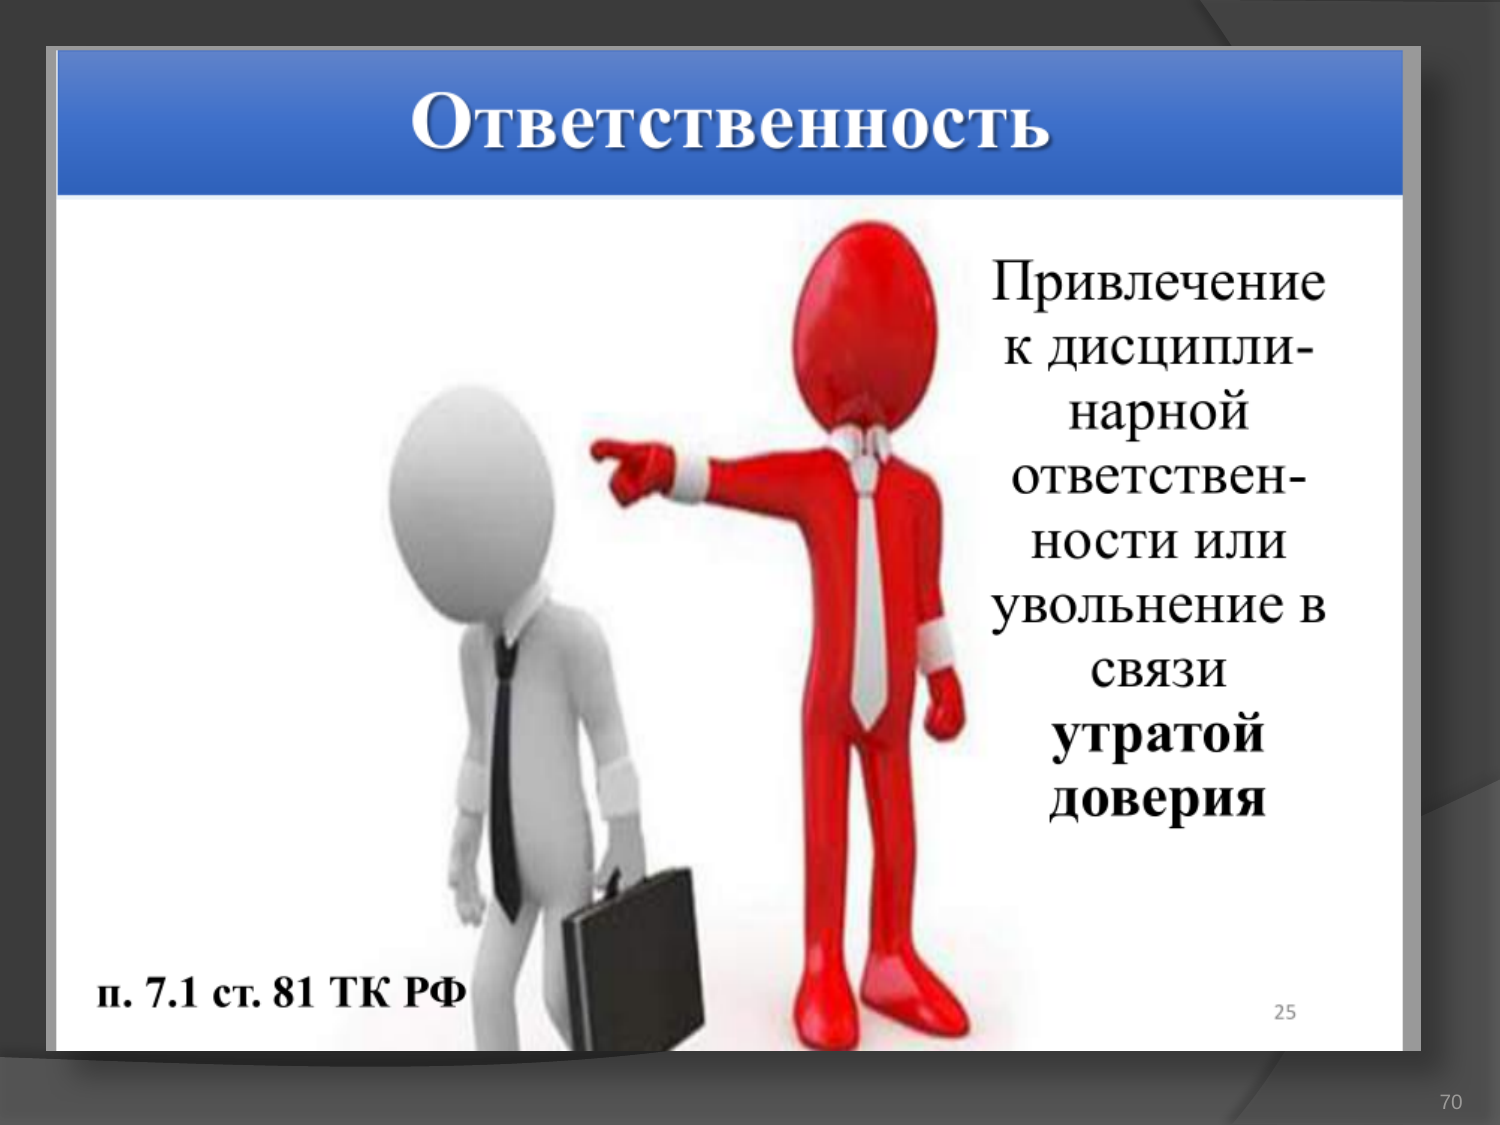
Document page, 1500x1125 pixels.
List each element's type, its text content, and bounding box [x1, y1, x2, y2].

slide_number 70 [1337, 1053, 1463, 1114]
picture [46, 46, 1421, 1051]
